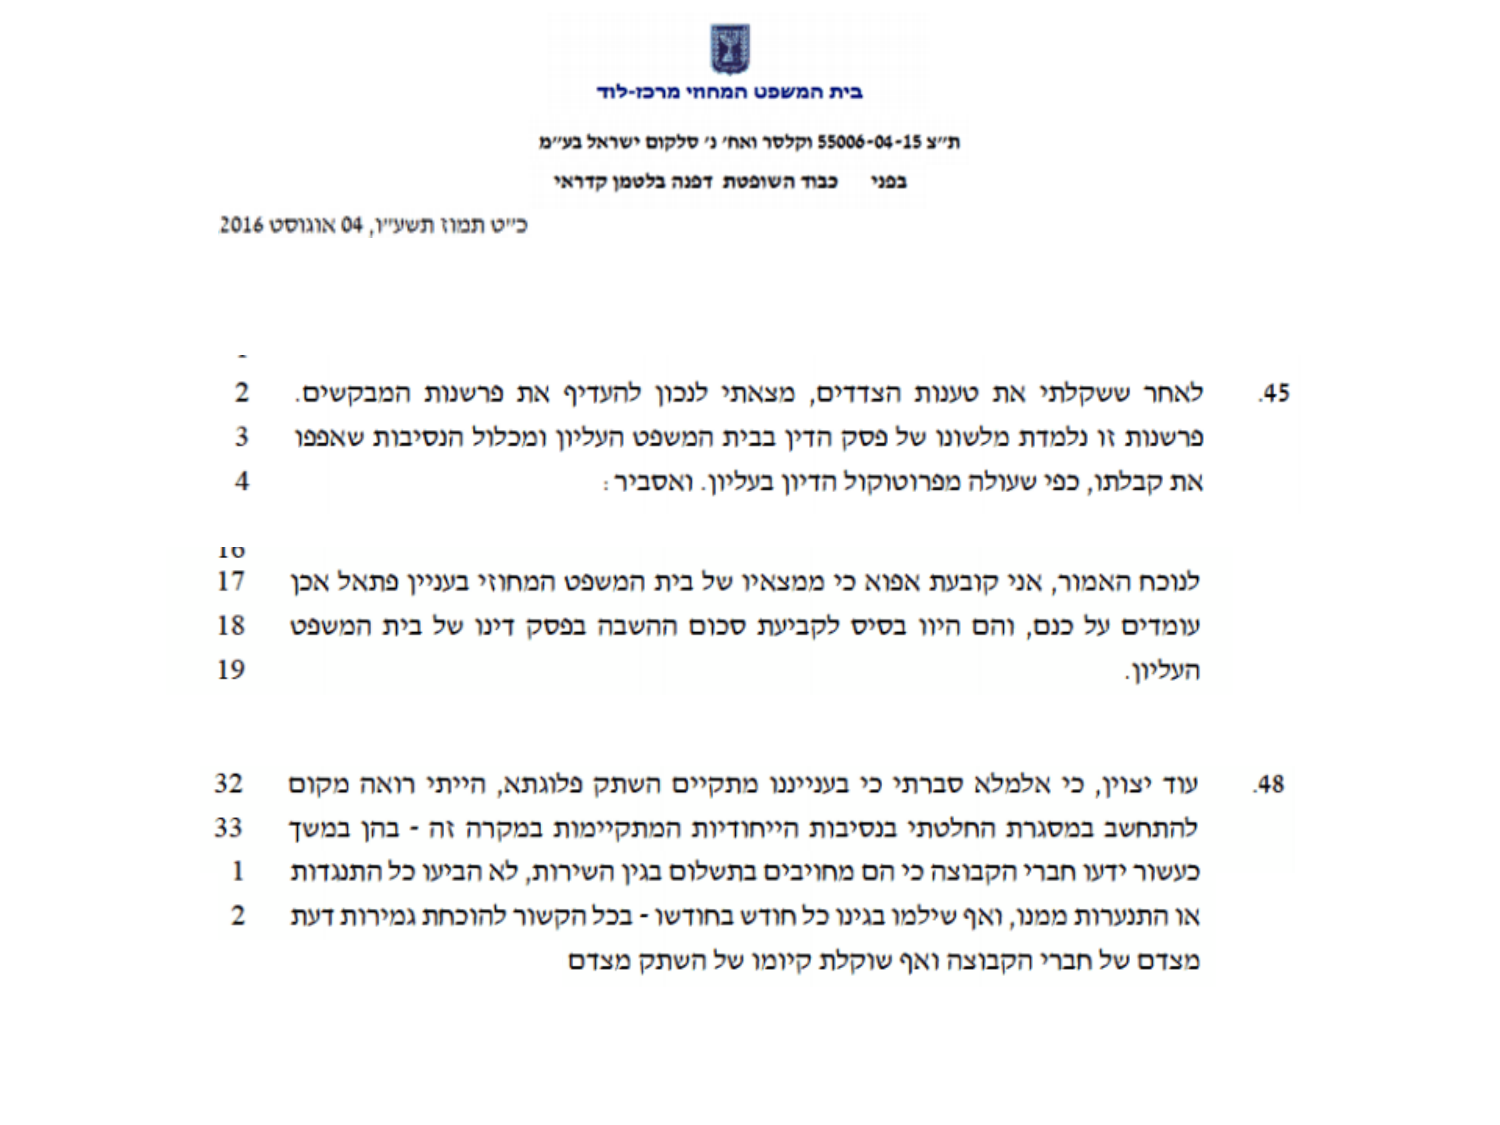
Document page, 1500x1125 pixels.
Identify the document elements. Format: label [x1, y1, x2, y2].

picture [218, 0, 969, 238]
text_box [200, 766, 1295, 988]
picture [199, 355, 1324, 514]
picture [166, 547, 1233, 695]
